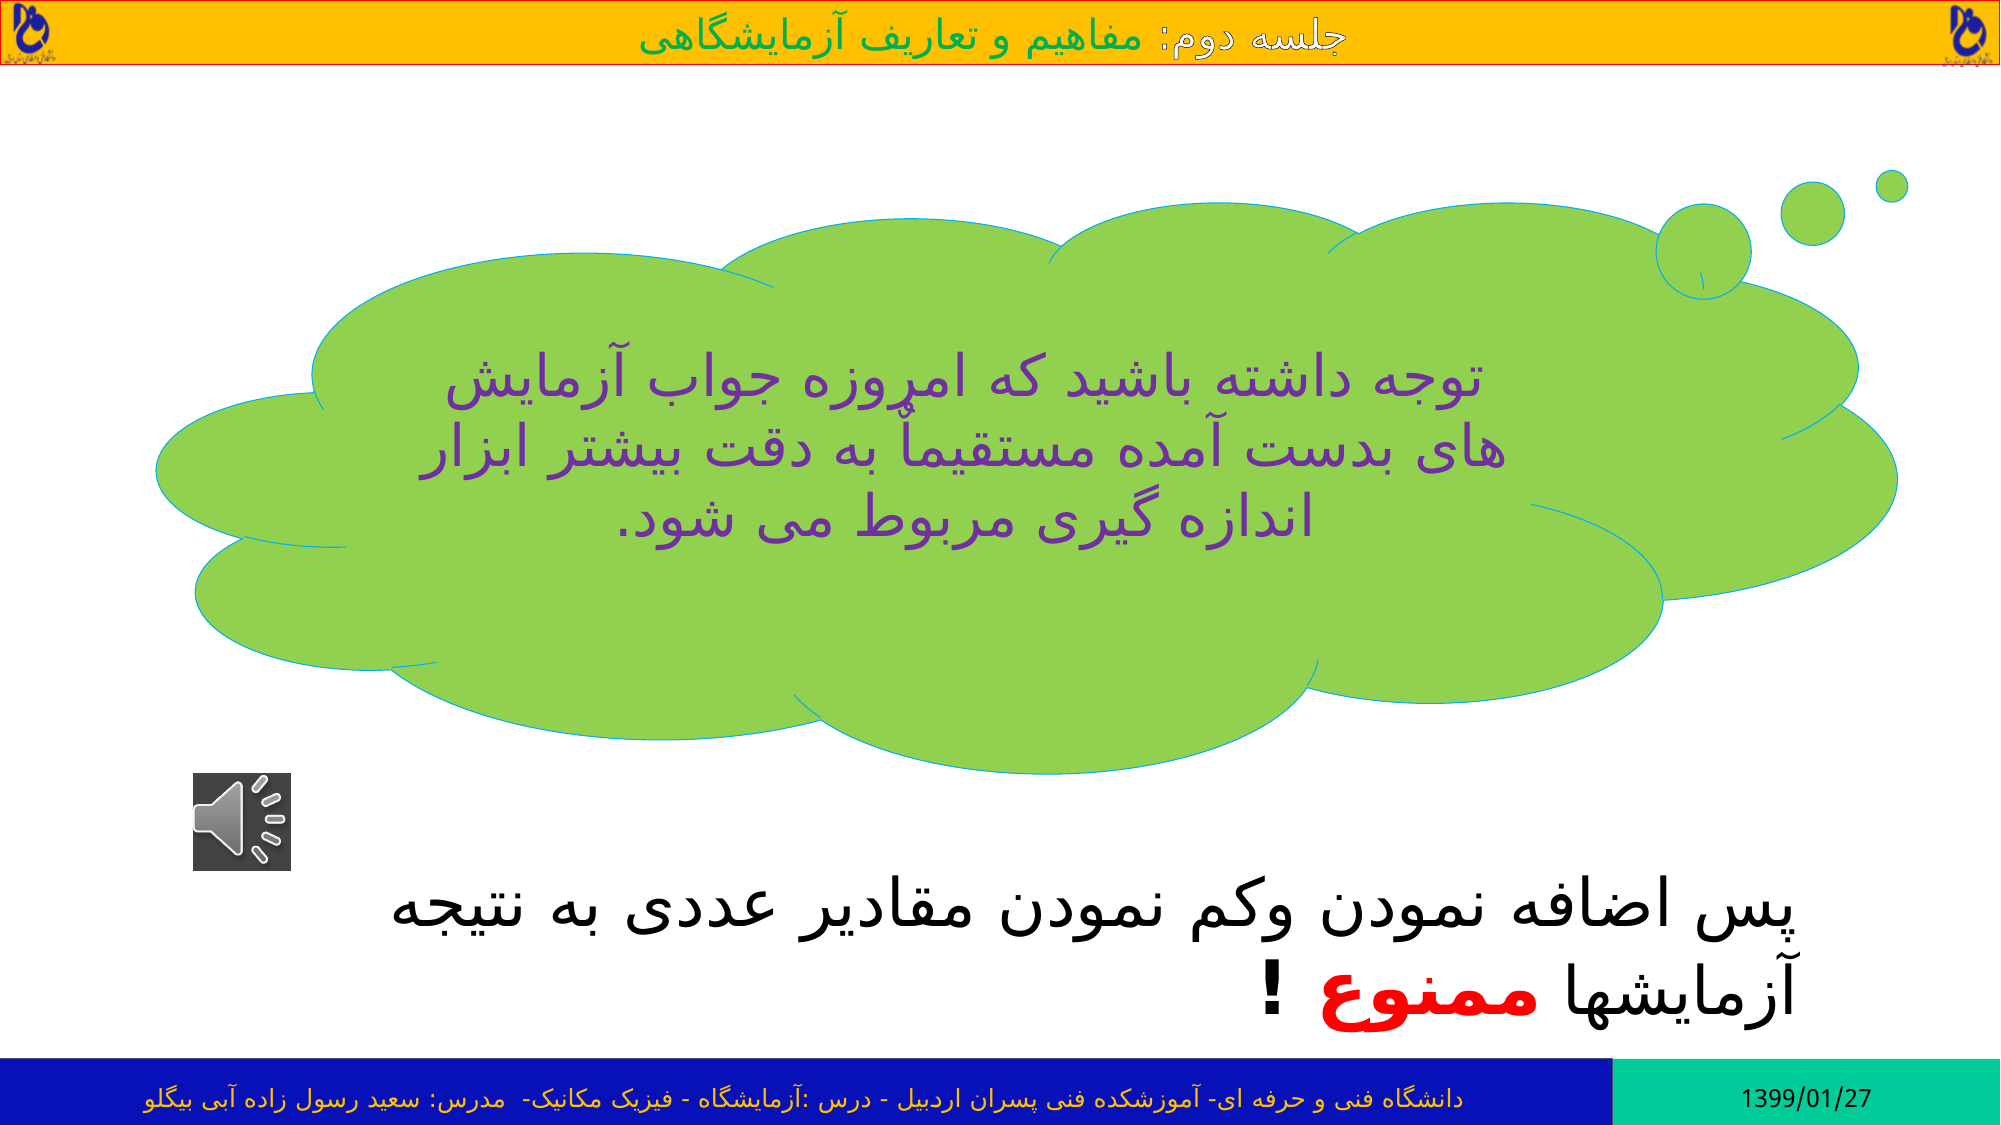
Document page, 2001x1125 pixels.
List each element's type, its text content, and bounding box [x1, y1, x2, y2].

text_box جلسه دوم: مفاهیم و تعاریف آزمایشگاهی [63, 0, 1932, 65]
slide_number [1613, 1058, 2000, 1125]
footer دانشگاه فنی و حرفه ای- آموزشکده فنی پسران اردبیل - درس :آزمایشگاه - فیزیک مکانیک- مدرس: سعید رسول زاده آبی بیگلو [0, 1058, 1613, 1125]
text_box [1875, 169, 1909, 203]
picture [1932, 0, 2000, 76]
text_box پس اضافه نمودن وکم نمودن مقادیر عددی به نتیجه آزمایشها ممنوع ! [157, 852, 1814, 1038]
text_box توجه داشته باشید که امروزه جواب آزمایش های بدست آمده مستقیماٌ به دقت بیشتر ابزار اندازه گیری مربوط می شود. [155, 202, 1898, 775]
picture [0, 0, 63, 74]
text_box توجه داشته باشید که امروزه جواب آزمایش های بدست آمده مستقیماٌ به دقت بیشتر ابزار اندازه گیری مربوط می شود. [1780, 181, 1846, 246]
picture [191, 772, 292, 873]
